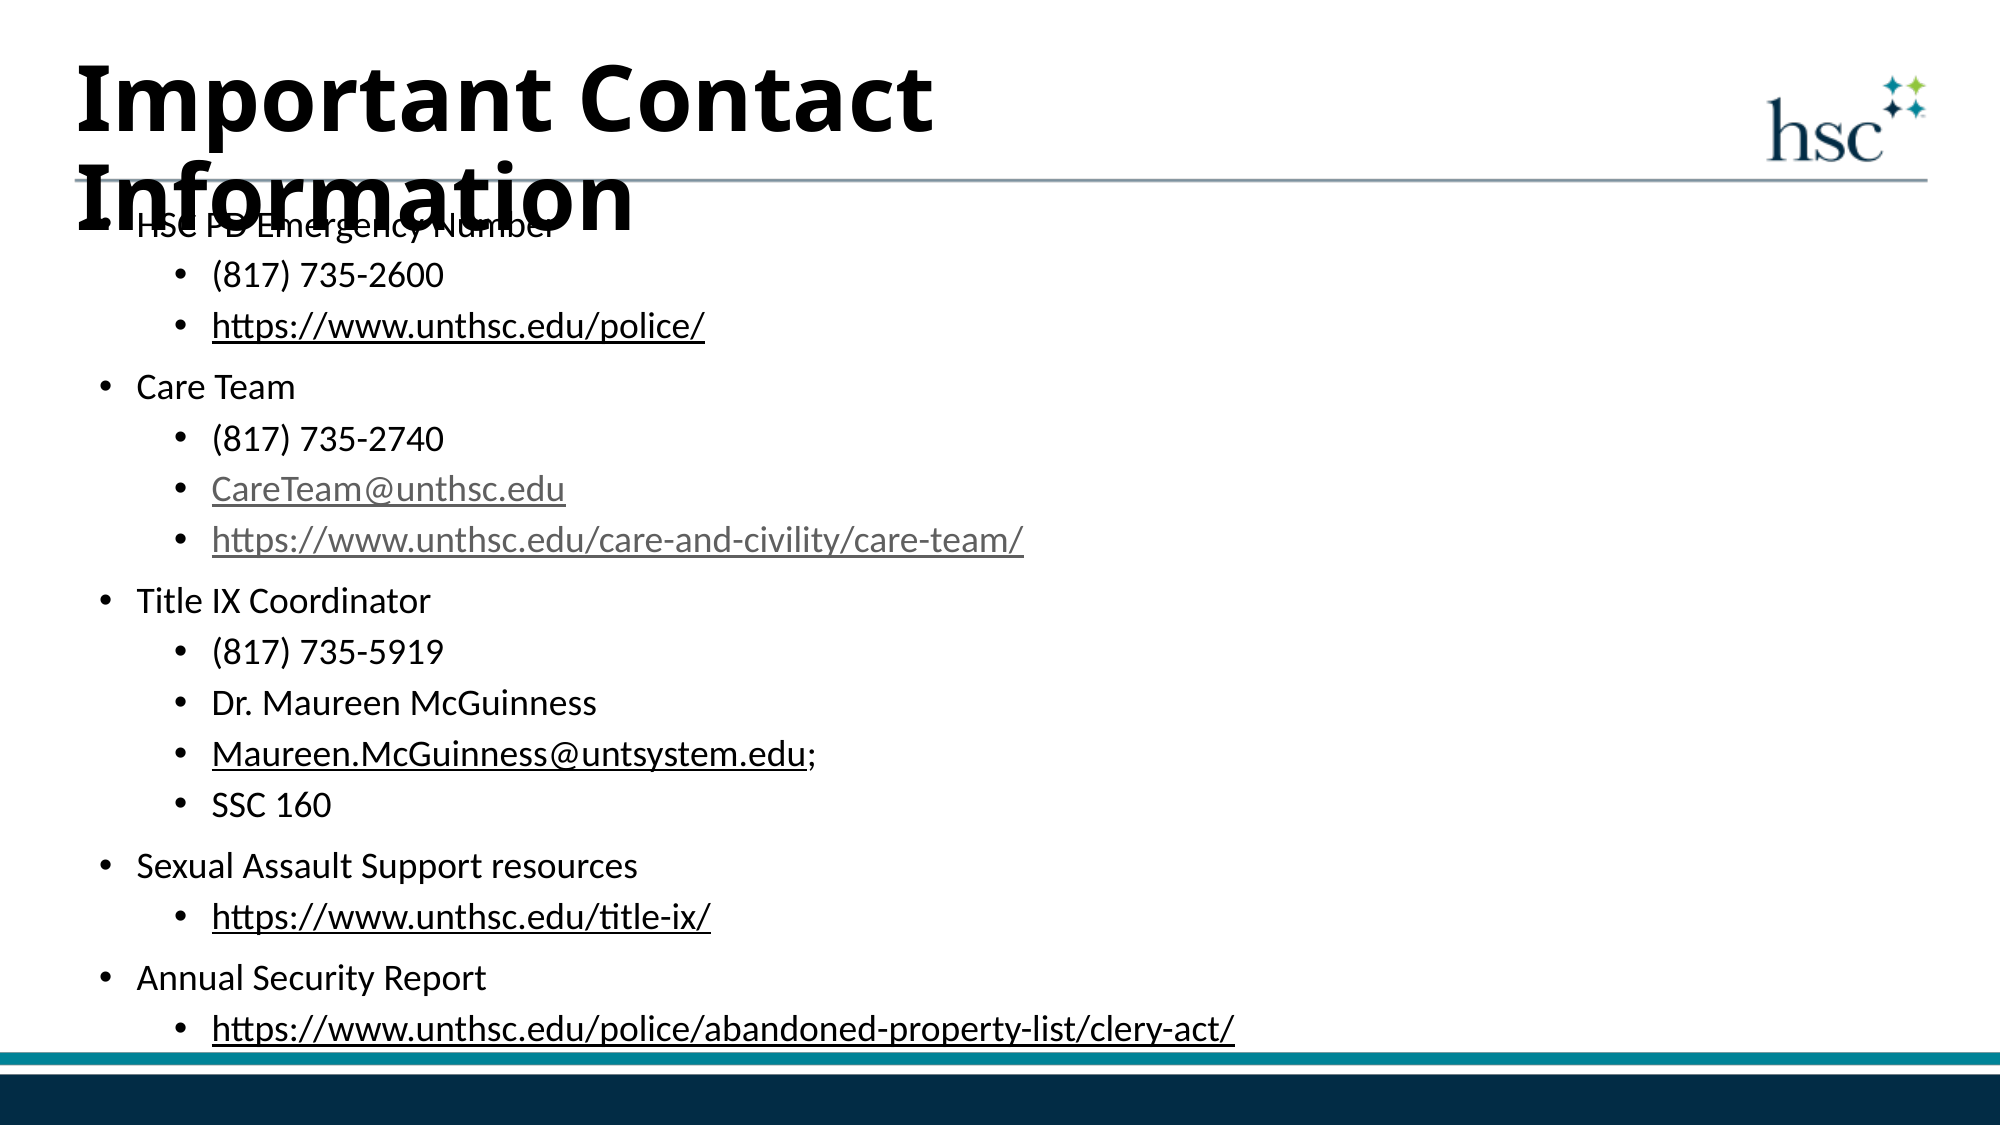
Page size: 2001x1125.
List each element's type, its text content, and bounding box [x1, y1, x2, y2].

text_box Important Contact Information [62, 45, 1450, 233]
text_box HSC PD Emergency Number (817) 735-2600 https://www.unthsc.edu/police/ Care Team (817) 735-2740 CareTeam@unthsc.edu https://www.unthsc.edu/care-and-civility/care-team/ Title IX Coordinator (817) 735-5919 Dr. Maureen McGuinness Maureen.McGuinness@untsystem.edu; SSC 160 Sexual Assault Support resources https://www.unthsc.edu/title-ix/ Annual Security Report https://www.unthsc.edu/police/abandoned-property-list/clery-act/ [84, 197, 1905, 935]
